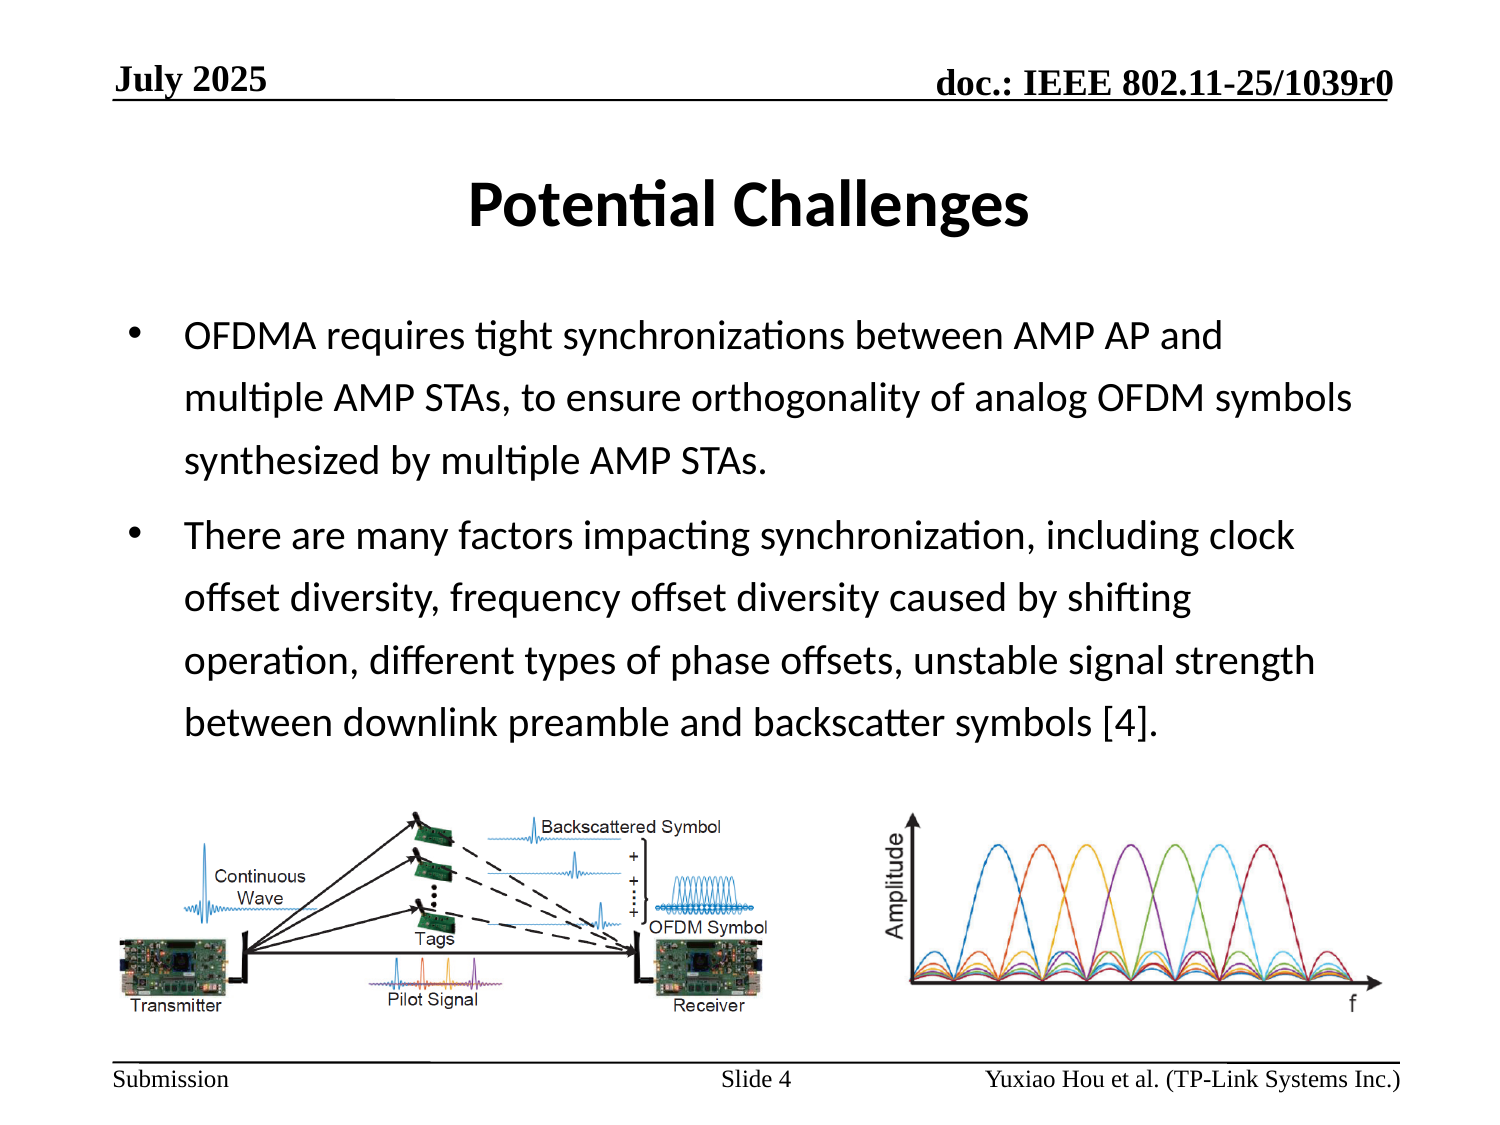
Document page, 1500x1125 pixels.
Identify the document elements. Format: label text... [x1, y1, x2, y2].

list OFDMA requires tight synchronizations between AMP AP and multiple AMP STAs, to ensure orthogonality of analog OFDM symbols synthesized by multiple AMP STAs. There are many factors impacting synchronization, including clock offset diversity, frequency offset diversity caused by shifting operation, different types of phase offsets, unstable signal strength between downlink preamble and backscatter symbols [4]. [112, 287, 1388, 838]
title Potential Challenges [112, 112, 1388, 287]
slide_number Slide 4 [712, 1061, 800, 1123]
picture [882, 809, 1383, 1013]
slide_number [114, 54, 423, 100]
footer Yuxiao Hou et al. (TP-Link Systems Inc.) [878, 1061, 1402, 1093]
picture [117, 809, 768, 1013]
